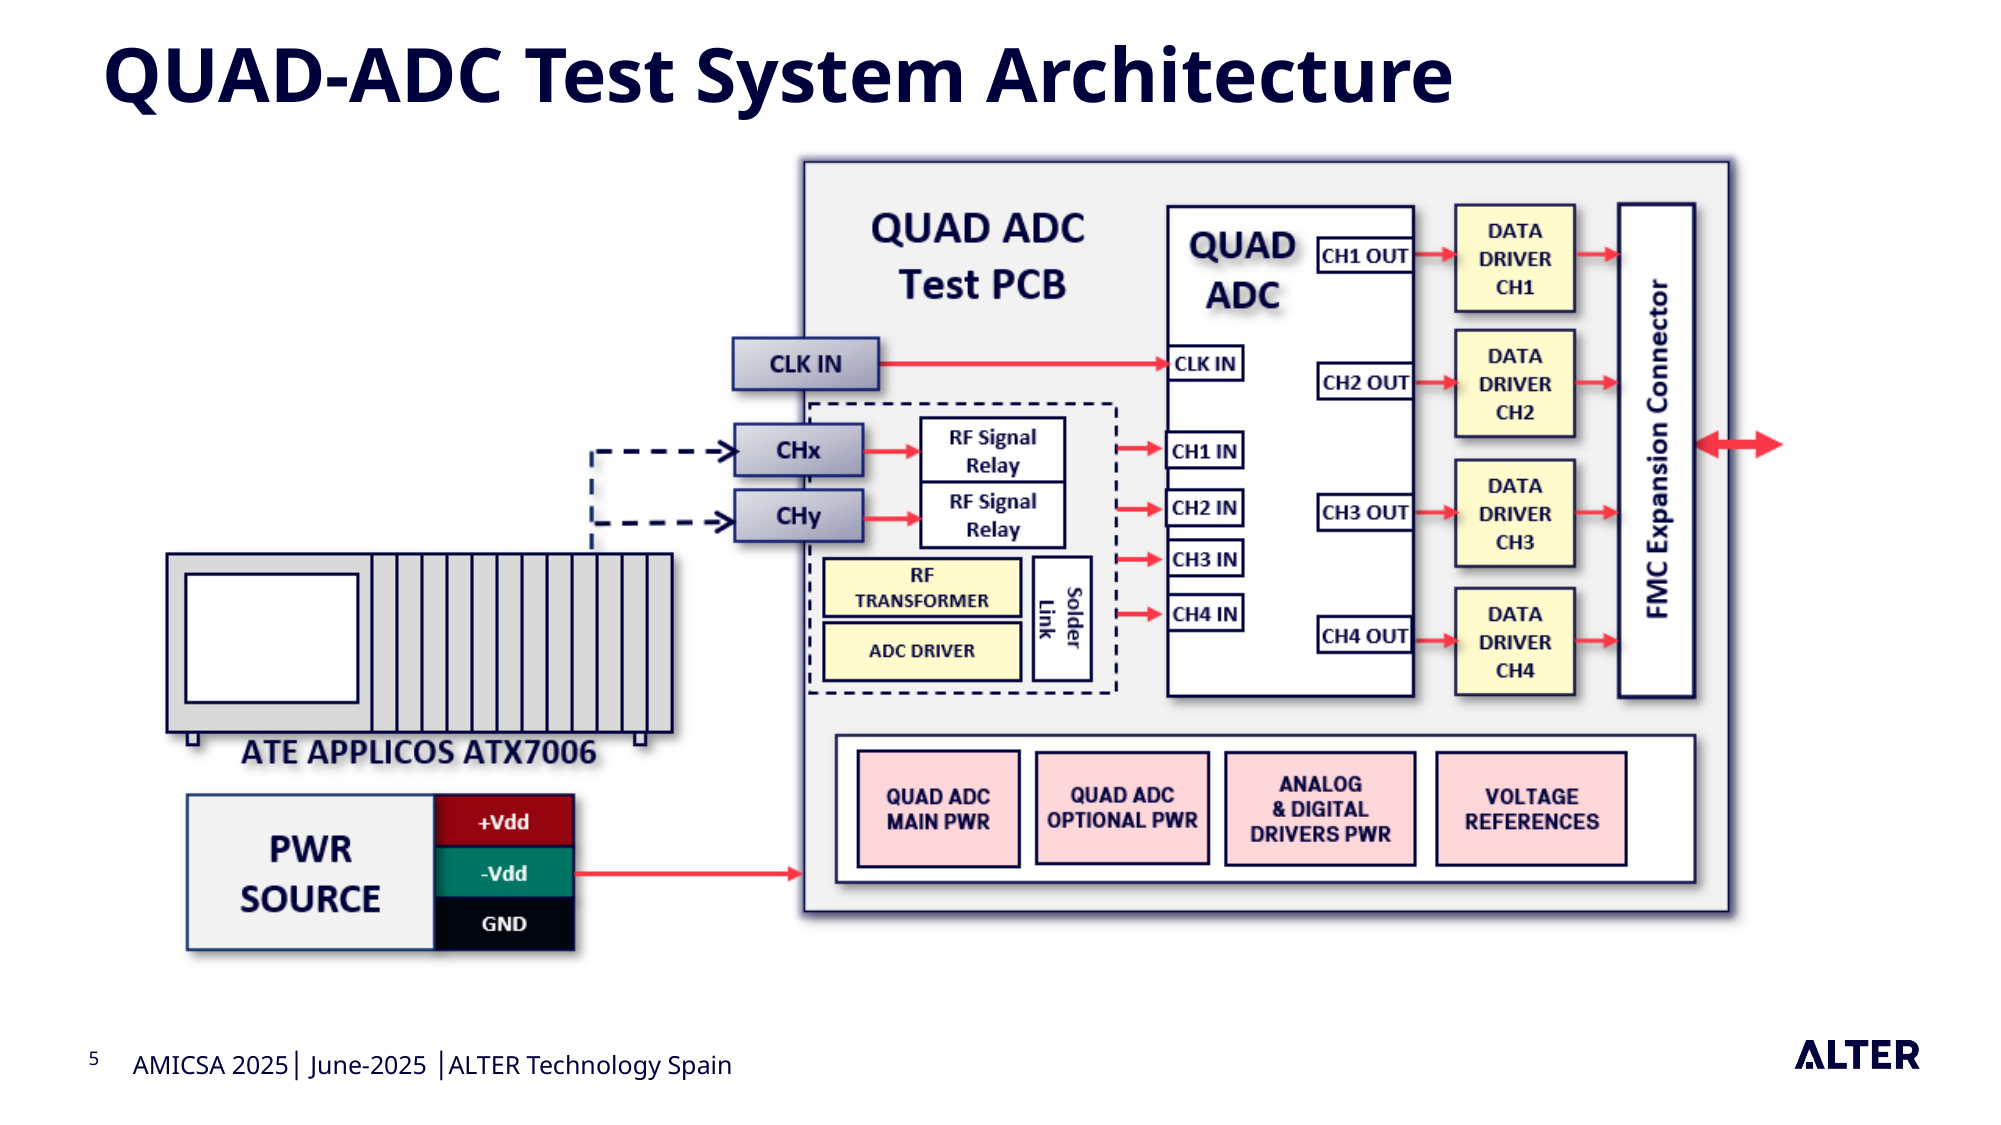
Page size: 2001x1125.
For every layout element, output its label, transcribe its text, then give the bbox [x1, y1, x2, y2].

picture [147, 149, 1811, 975]
title QUAD-ADC Test System Architecture [102, 37, 1898, 118]
text_box AMICSA 2025│ June-2025 │ALTER Technology Spain [118, 1042, 1346, 1101]
picture [1794, 1040, 1920, 1069]
slide_number 5 [88, 1042, 118, 1073]
